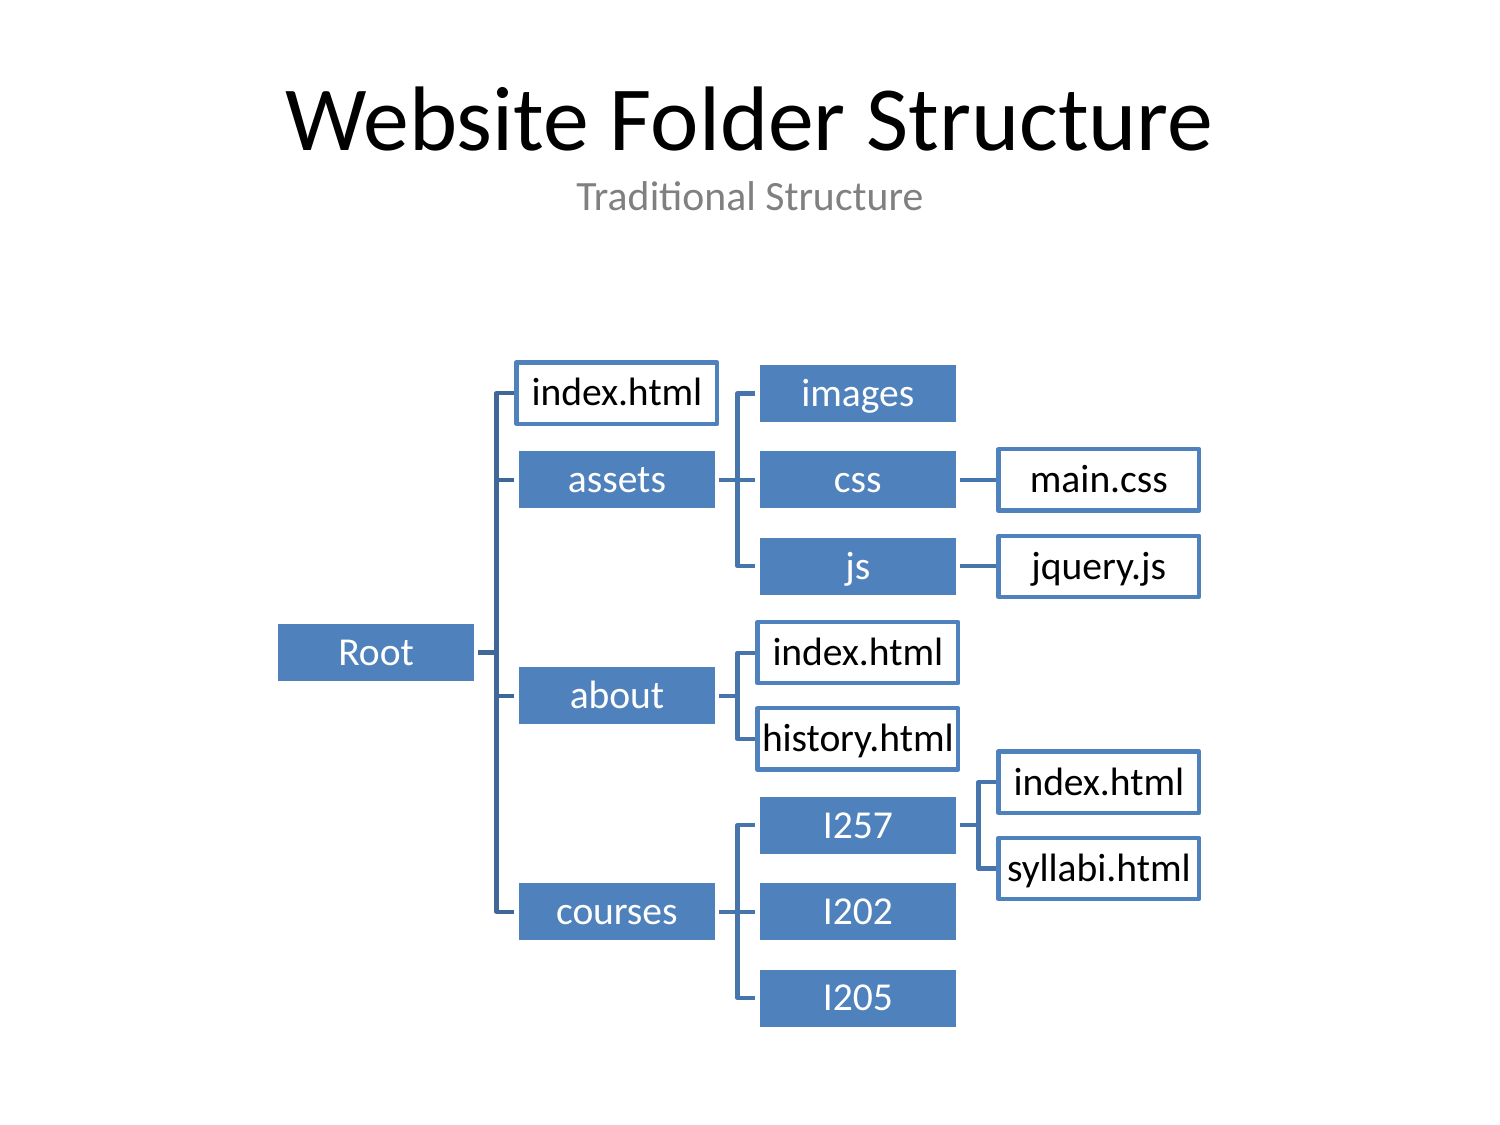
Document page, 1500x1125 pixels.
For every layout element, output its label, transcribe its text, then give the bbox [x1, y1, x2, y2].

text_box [237, 362, 1238, 1030]
title Website Folder Structure Traditional Structure [75, 45, 1425, 233]
